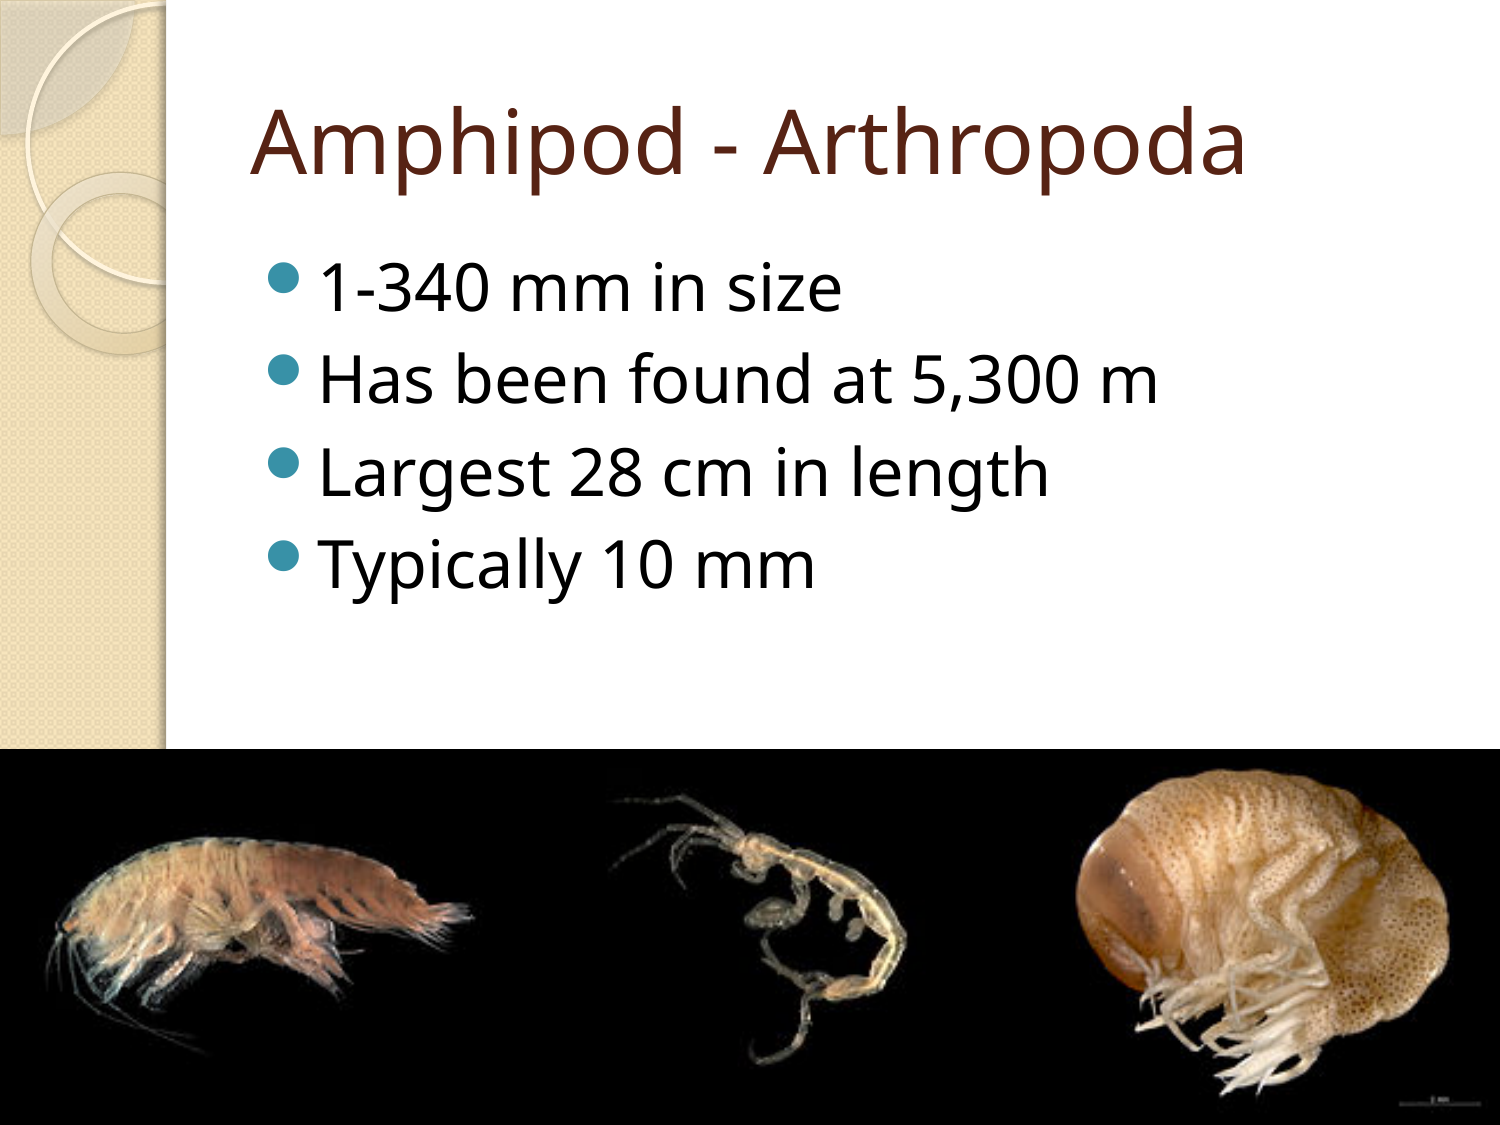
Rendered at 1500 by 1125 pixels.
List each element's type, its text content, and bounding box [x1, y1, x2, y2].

list 1-340 mm in size Has been found at 5,300 m Largest 28 cm in length Typically 10 mm [235, 237, 1466, 746]
title Amphipod - Arthropoda [235, 45, 1466, 233]
picture [0, 749, 1500, 1125]
